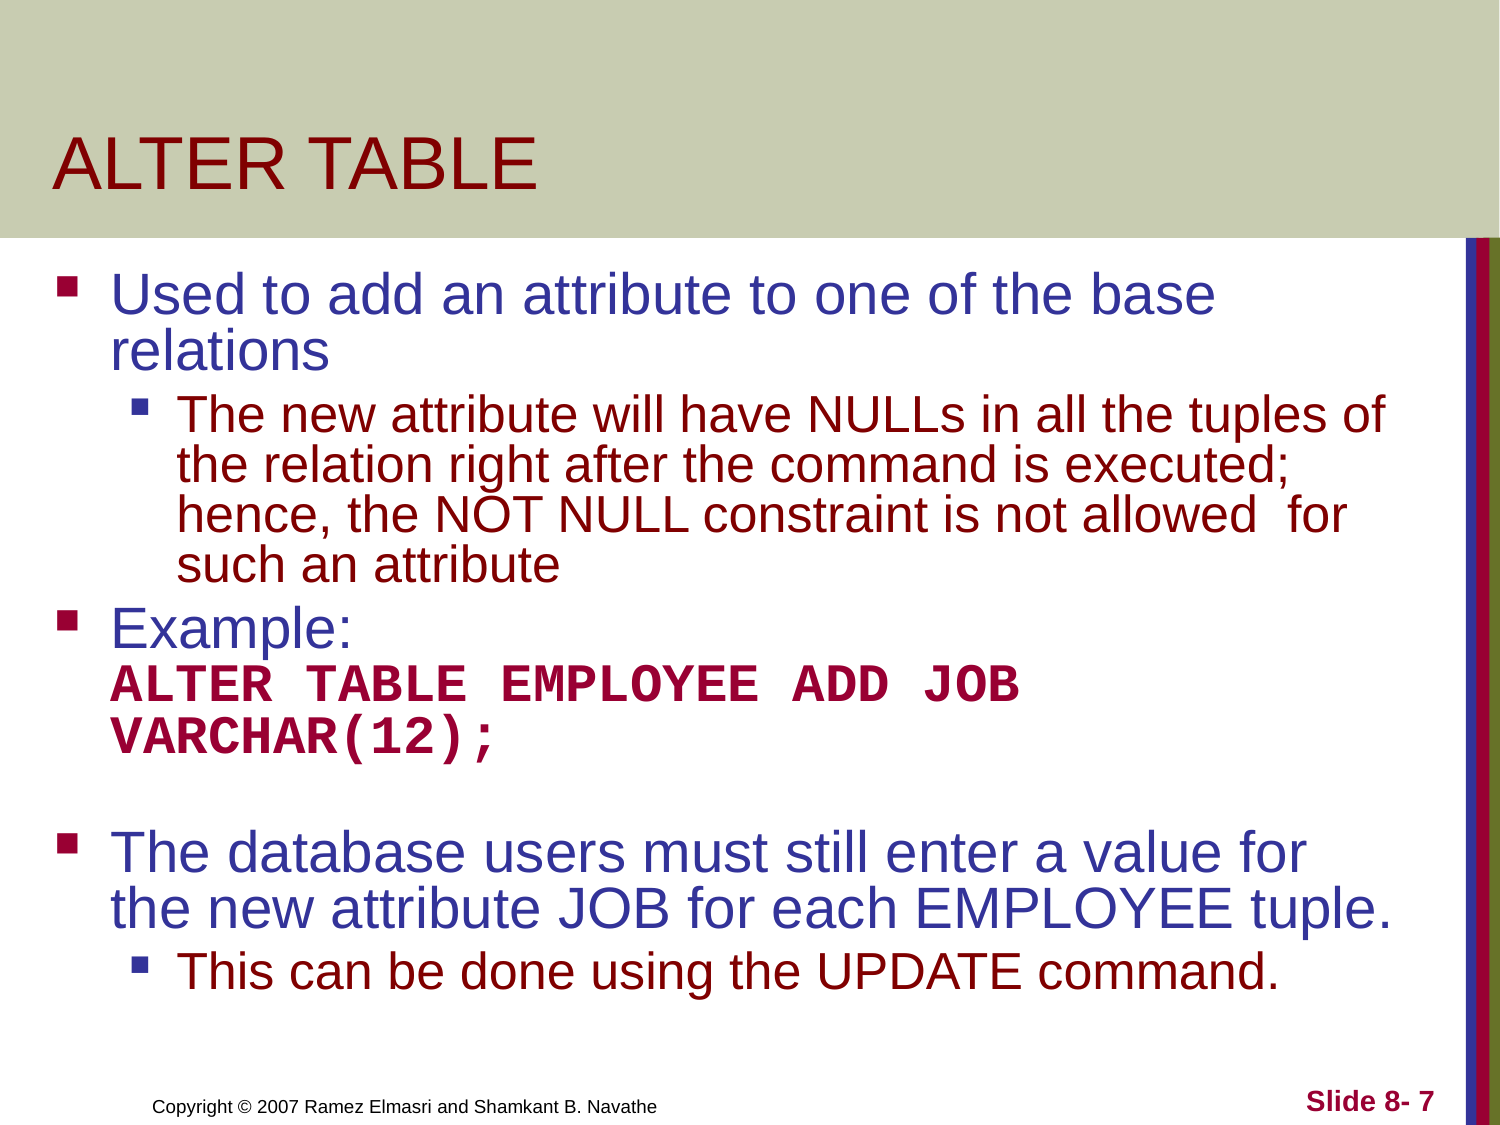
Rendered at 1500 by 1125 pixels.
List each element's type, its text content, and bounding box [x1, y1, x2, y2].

slide_number Slide 8- 7 [1137, 1050, 1450, 1125]
list Used to add an attribute to one of the base relations The new attribute will have NULLs in all the tuples of the relation right after the command is executed; hence, the NOT NULL constraint is not allowed for such an attribute Example: ALTER TABLE EMPLOYEE ADD JOB VARCHAR(12); The database users must still enter a value for the new attribute JOB for each EMPLOYEE tuple. This can be done using the UPDATE command. [39, 262, 1400, 1013]
title ALTER TABLE [37, 49, 1317, 213]
